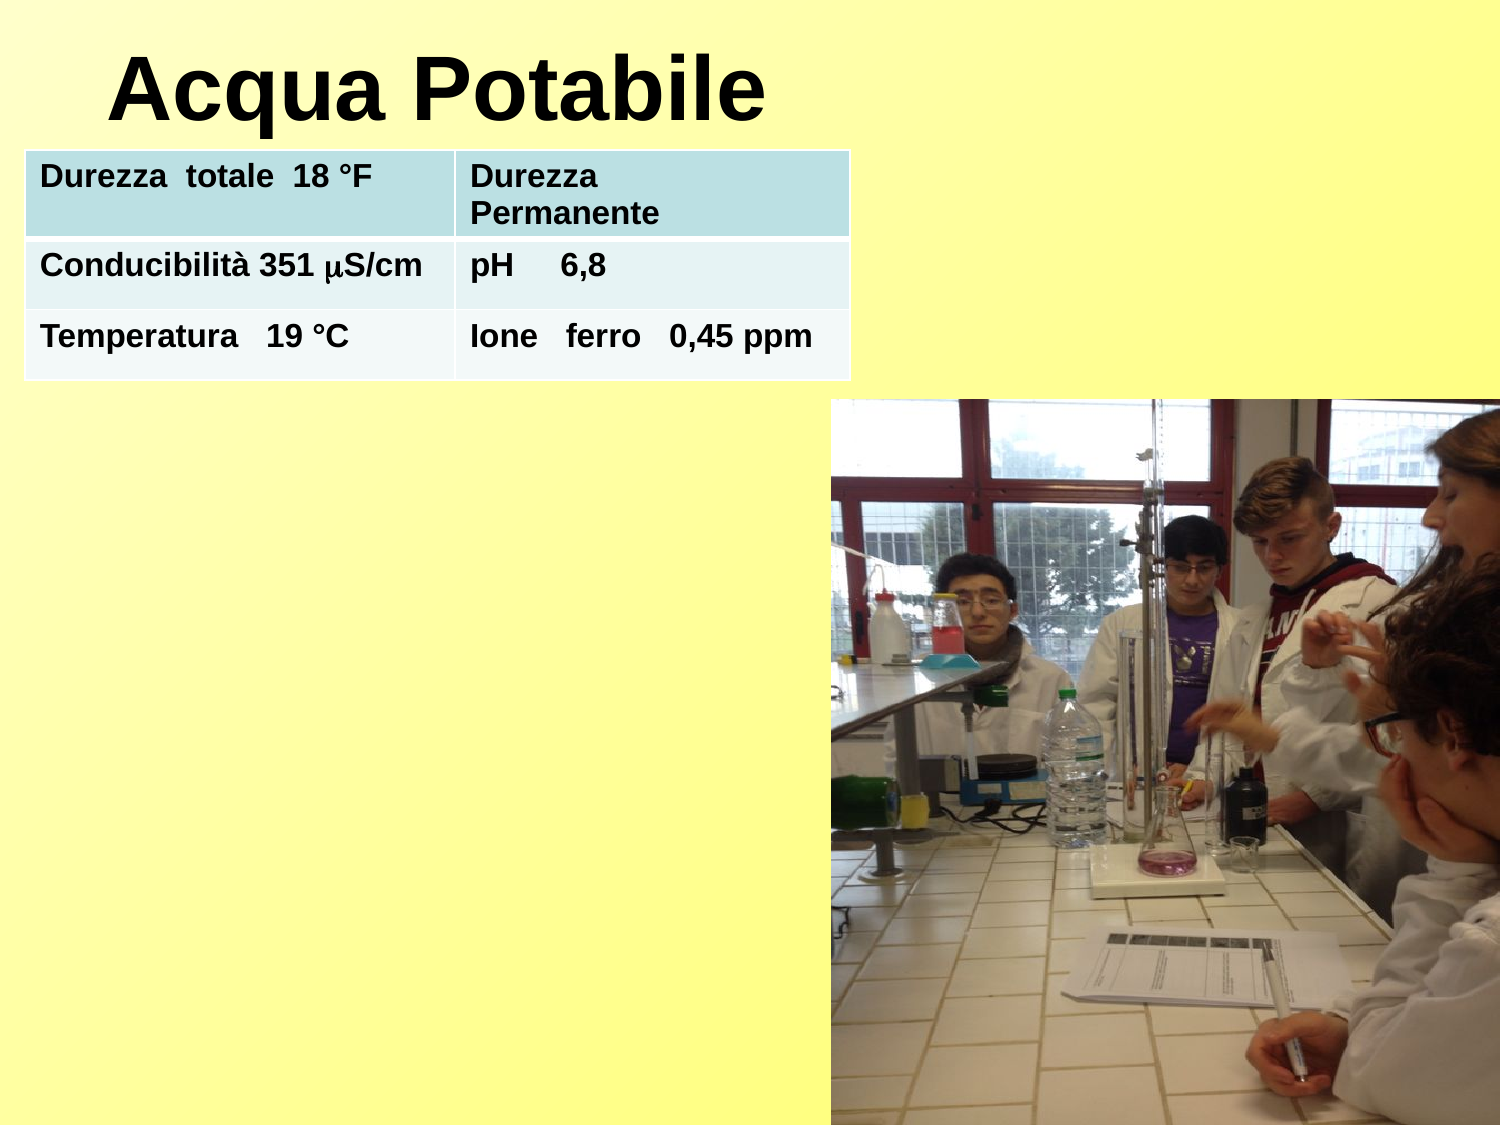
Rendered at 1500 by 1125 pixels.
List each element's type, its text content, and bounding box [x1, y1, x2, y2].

table_cell Conducibilità 351 S/cm [26, 242, 454, 309]
table_header Durezza totale 18 °F [26, 151, 454, 236]
picture [831, 399, 1500, 1125]
table_cell Temperatura 19 °C [26, 310, 454, 379]
table_cell Ione ferro 0,45 ppm [456, 310, 849, 379]
title Acqua Potabile [37, 24, 863, 143]
table_cell pH 6,8 [456, 242, 849, 309]
table_header Durezza Permanente [456, 151, 849, 236]
